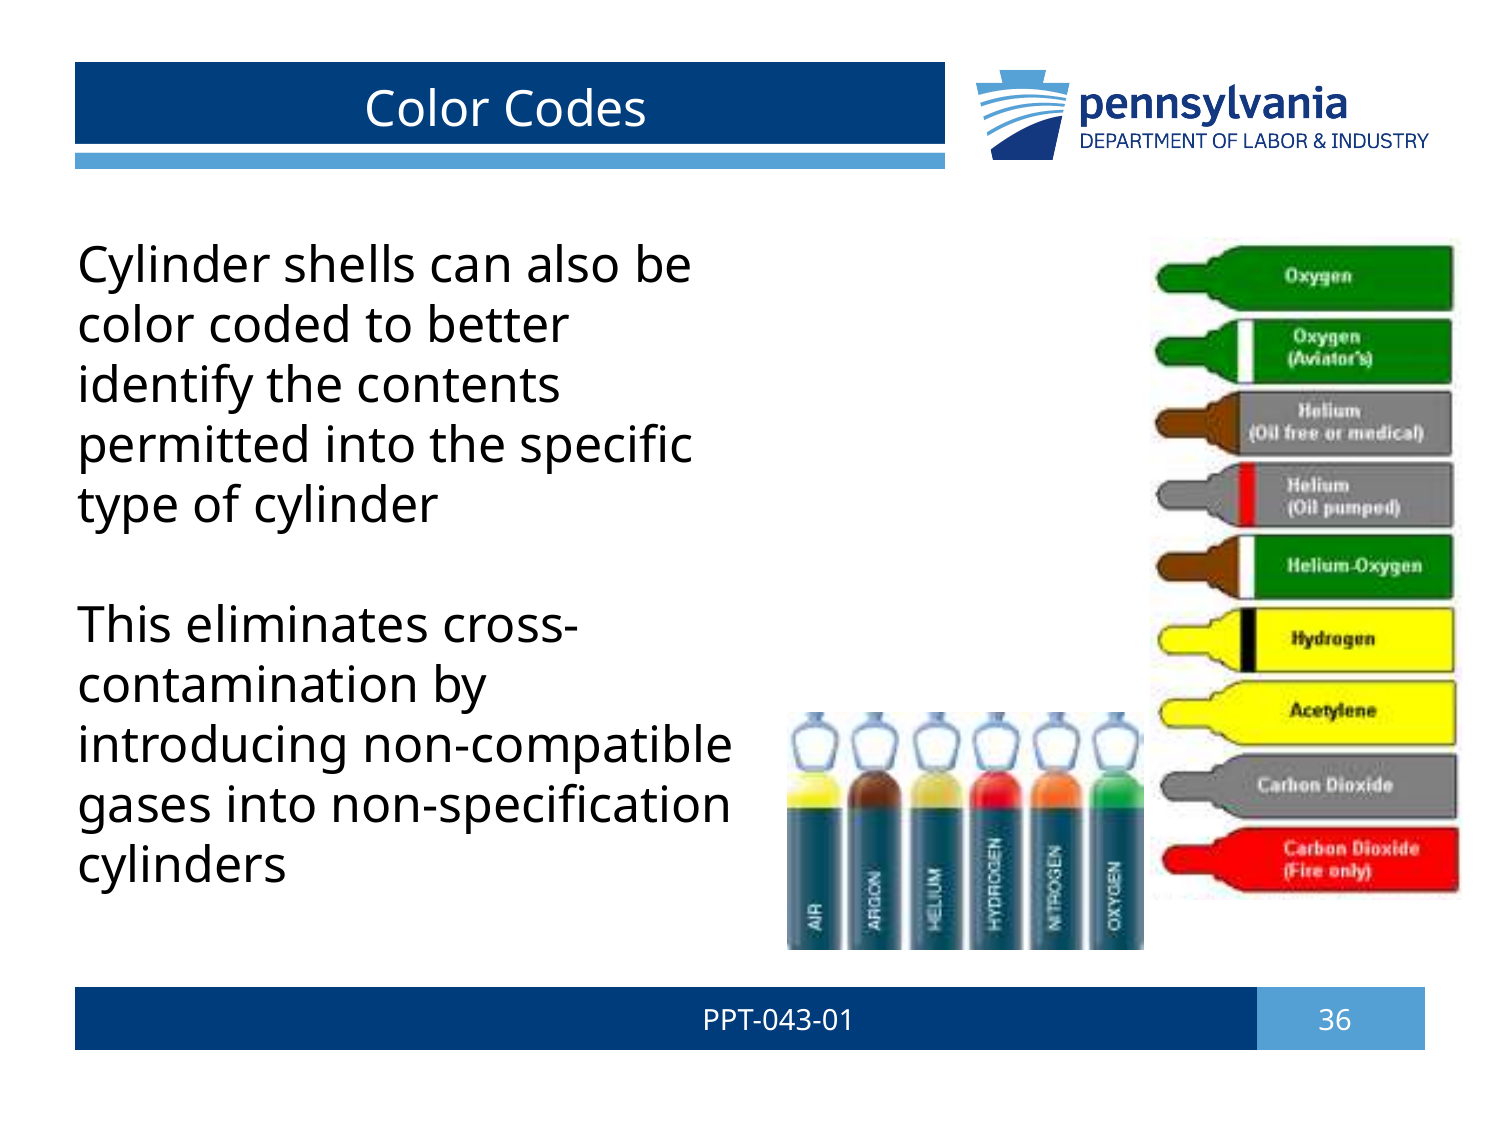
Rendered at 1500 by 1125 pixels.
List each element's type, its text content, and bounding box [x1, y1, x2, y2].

text_box Cylinder shells can also be color coded to better identify the contents permitted into the specific type of cylinder This eliminates cross-contamination by introducing non-compatible gases into non-specification cylinders [62, 224, 775, 900]
picture [74, 987, 1426, 1051]
picture [787, 712, 1144, 950]
picture [1149, 237, 1463, 901]
picture [74, 62, 1430, 170]
